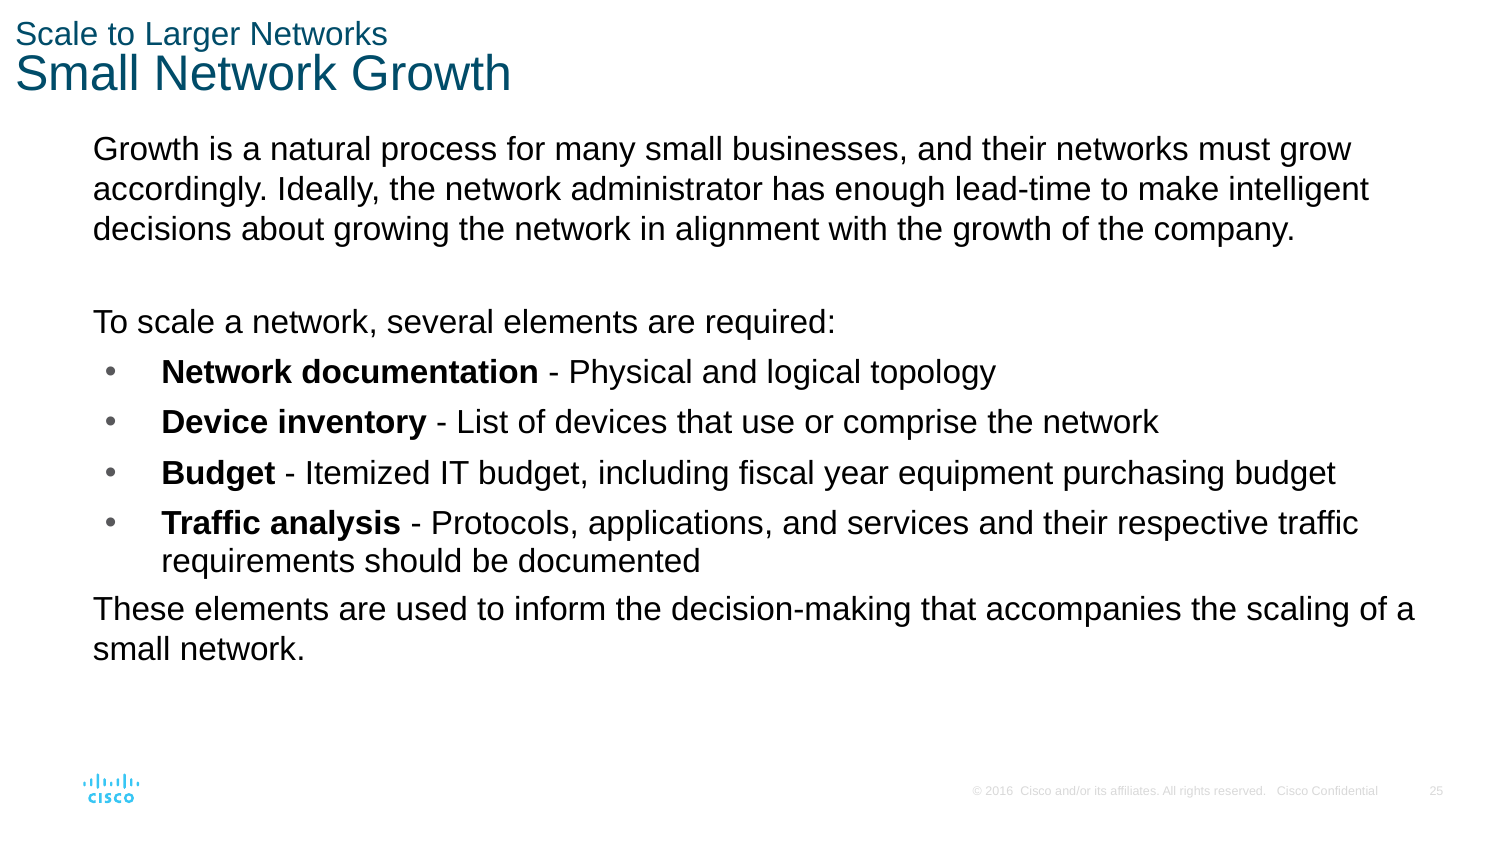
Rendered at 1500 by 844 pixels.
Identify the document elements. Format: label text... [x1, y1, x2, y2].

title Scale to Larger Networks Small Network Growth [0, 0, 1369, 121]
list Growth is a natural process for many small businesses, and their networks must grow accordingly. Ideally, the network administrator has enough lead-time to make intelligent decisions about growing the network in alignment with the growth of the company. To scale a network, several elements are required: Network documentation - Physical and logical topology Device inventory - List of devices that use or comprise the network Budget - Itemized IT budget, including fiscal year equipment purchasing budget Traffic analysis - Protocols, applications, and services and their respective traffic requirements should be documented These elements are used to inform the decision-making that accompanies the scaling of a small network. [77, 120, 1437, 726]
